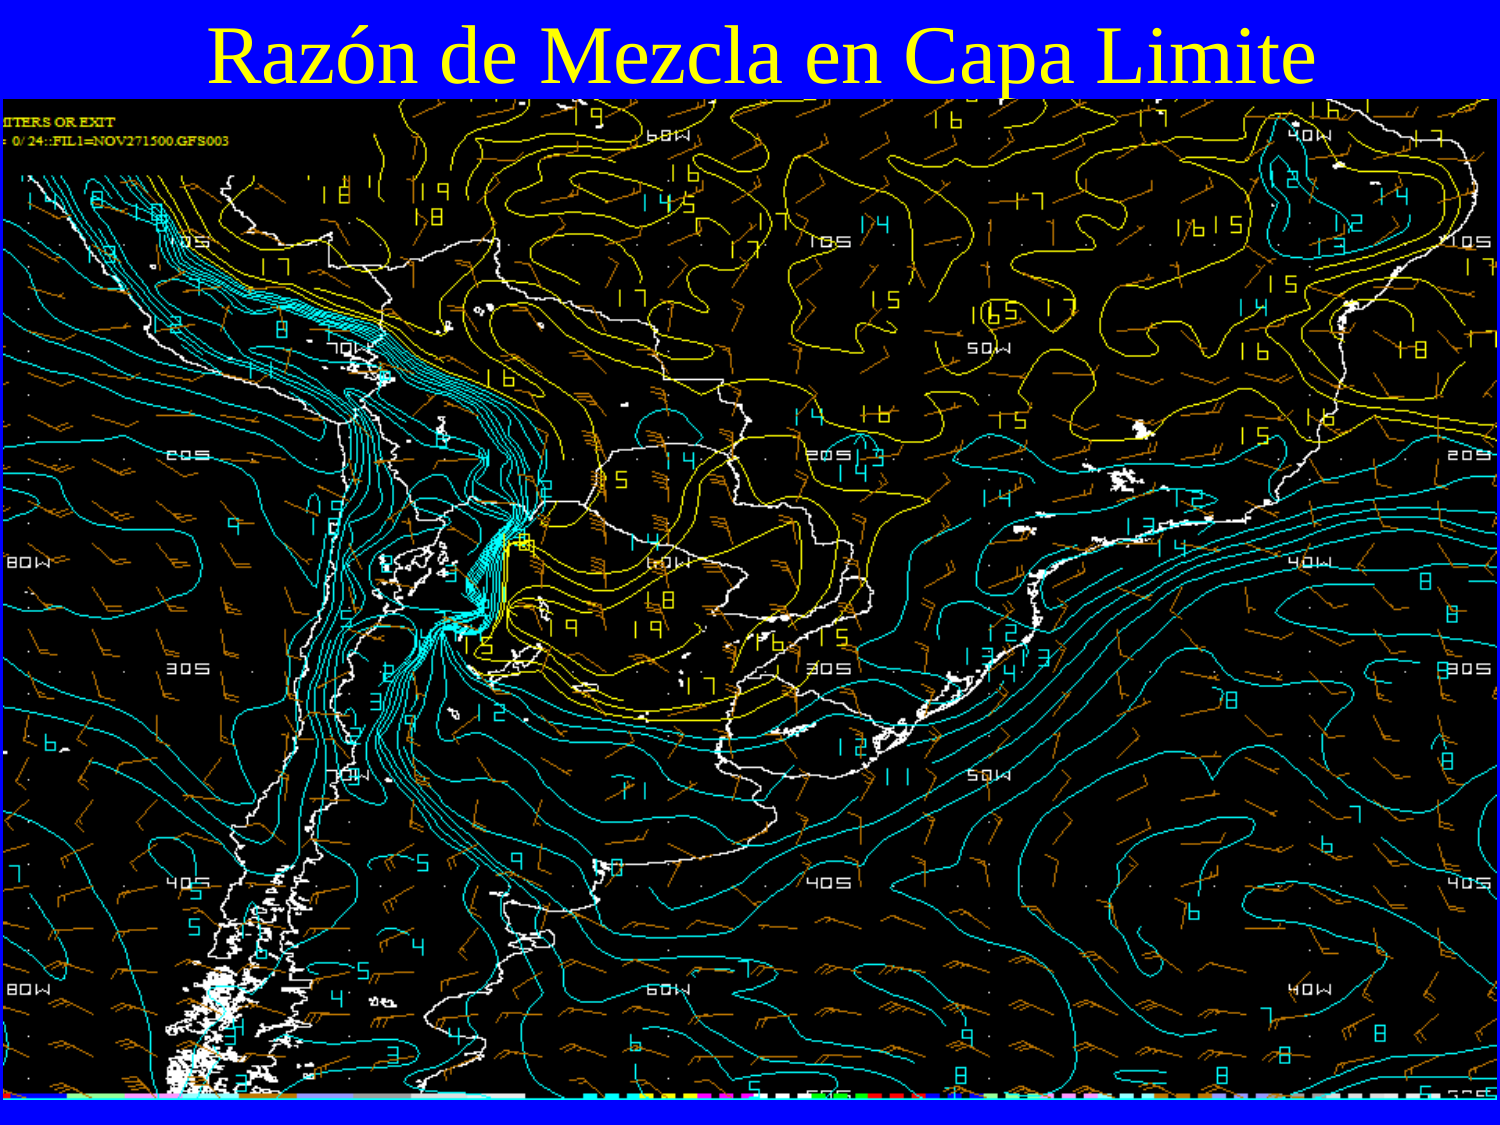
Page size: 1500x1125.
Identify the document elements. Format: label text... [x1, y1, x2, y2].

picture [3, 99, 1497, 1101]
title Razón de Mezcla en Capa Limite [125, 0, 1400, 98]
